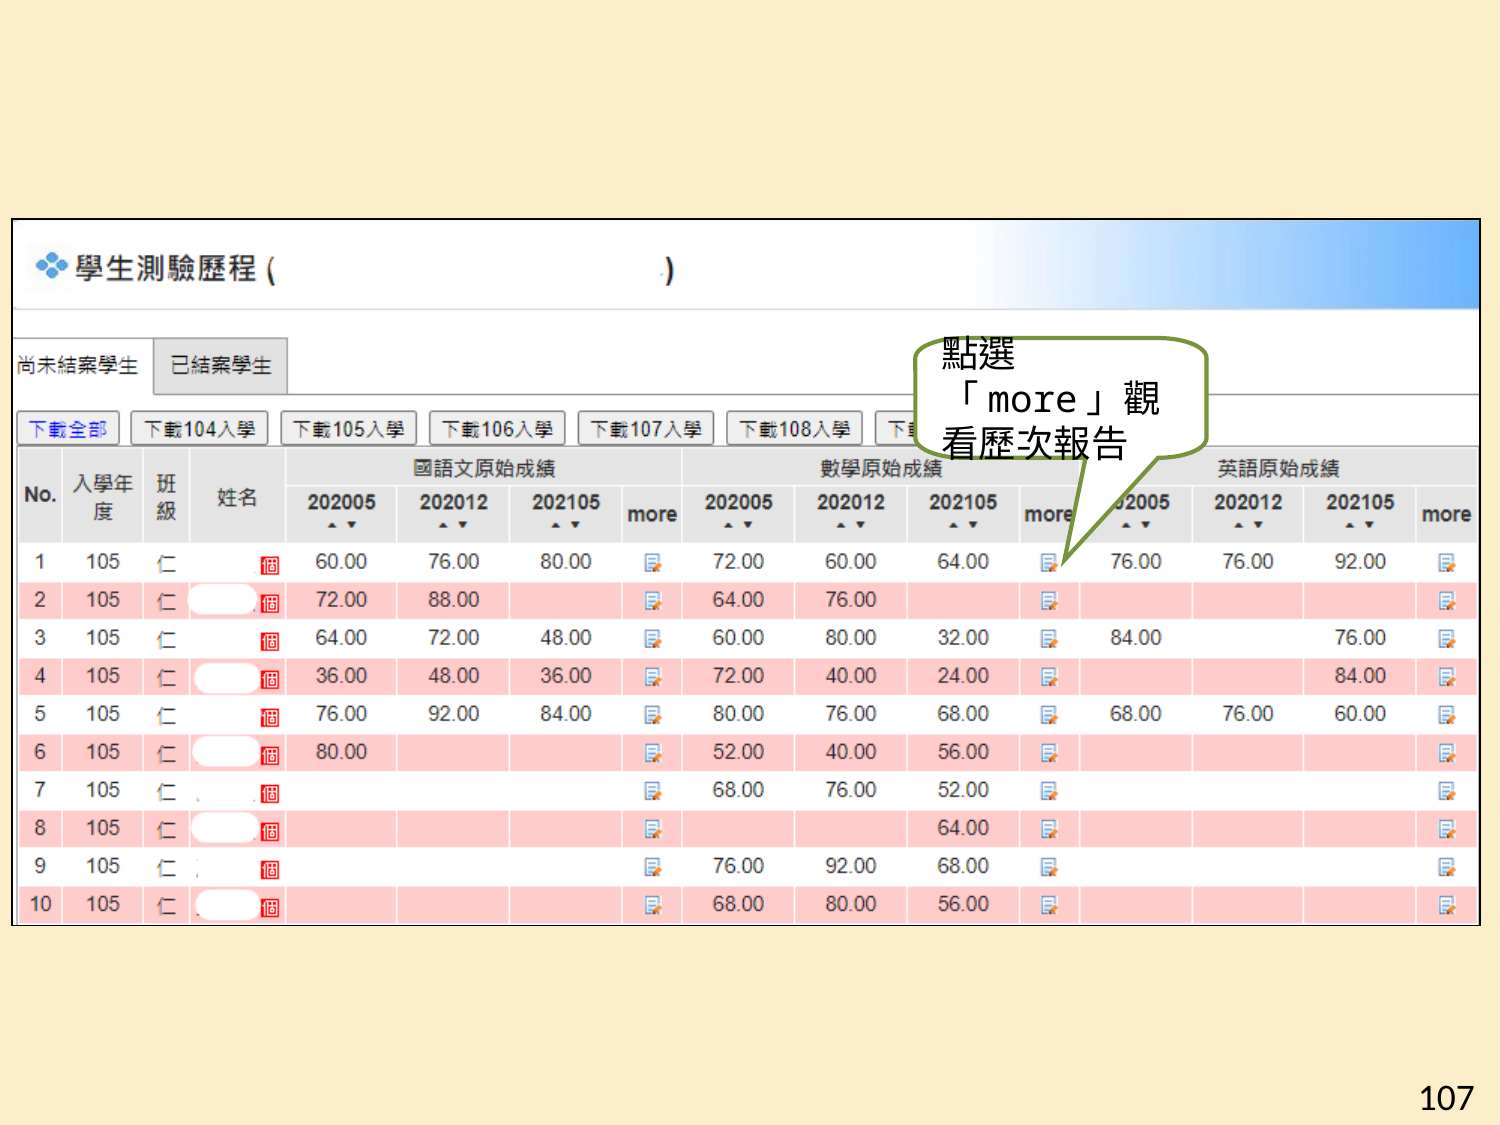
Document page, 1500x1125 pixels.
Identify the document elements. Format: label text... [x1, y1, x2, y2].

picture [12, 219, 1480, 925]
text_box 107 [1139, 1065, 1490, 1125]
